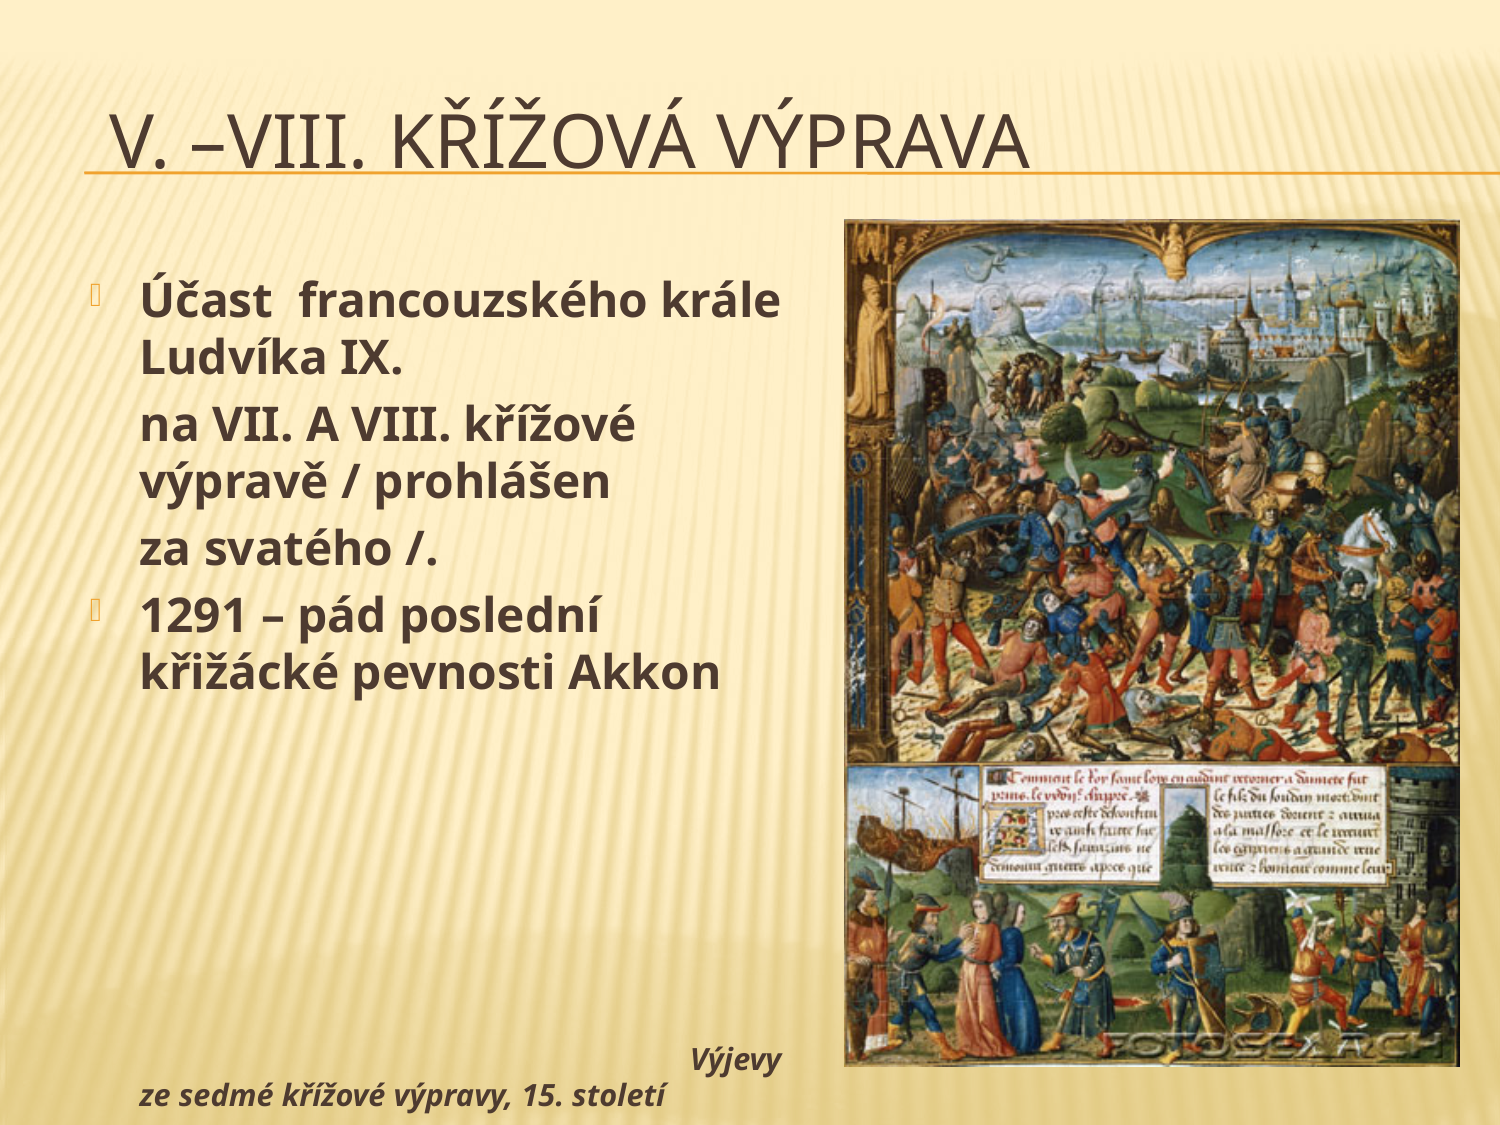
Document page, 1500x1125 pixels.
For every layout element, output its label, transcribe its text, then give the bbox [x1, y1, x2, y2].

title V. –VIII. křížová výprava [75, 45, 1425, 233]
list Účast francouzského krále Ludvíka IX. na VII. A VIII. křížové výpravě / prohlášen za svatého /. 1291 – pád poslední křižácké pevnosti Akkon Výjevy ze sedmé křížové výpravy, 15. století [75, 262, 821, 1125]
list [844, 219, 1460, 1067]
